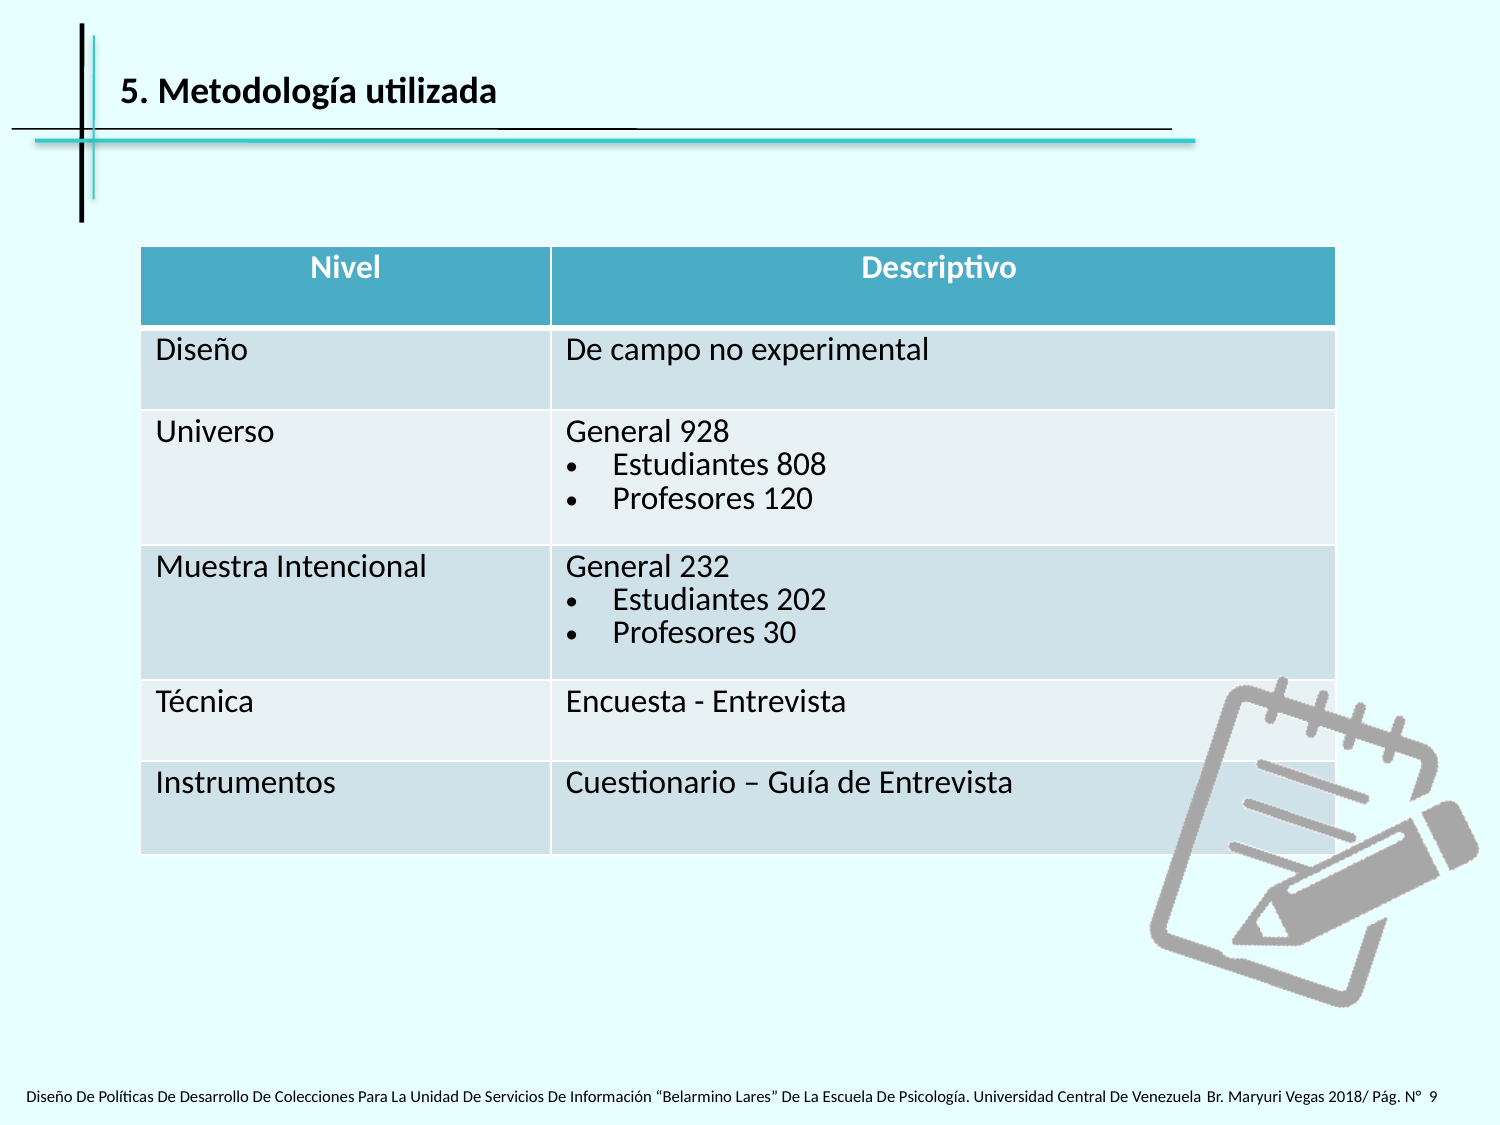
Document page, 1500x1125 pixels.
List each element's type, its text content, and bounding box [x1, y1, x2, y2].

table_cell Técnica [141, 681, 550, 760]
text_box Diseño De Políticas De Desarrollo De Colecciones Para La Unidad De Servicios De Información “Belarmino Lares” De La Escuela De Psicología. Universidad Central De Venezuela Br. Maryuri Vegas 2018/ Pág. N° 9 [11, 1078, 1483, 1125]
table_cell De campo no experimental [552, 331, 1335, 409]
table_cell Instrumentos [141, 762, 550, 854]
table_cell Encuesta - Entrevista [552, 681, 1154, 760]
text_box 5. Metodología utilizada [105, 58, 879, 119]
table_cell Muestra Intencional [141, 546, 550, 679]
picture [1113, 634, 1500, 1062]
table_cell Cuestionario – Guía de Entrevista [552, 762, 1153, 854]
table_header Nivel [141, 247, 550, 325]
table_cell General 928 Estudiantes 808 Profesores 120 [552, 411, 1335, 544]
table_cell Universo [141, 411, 550, 544]
table_cell Diseño [141, 331, 550, 409]
table_header Descriptivo [552, 247, 1335, 325]
table_cell General 232 Estudiantes 202 Profesores 30 [552, 546, 1335, 679]
